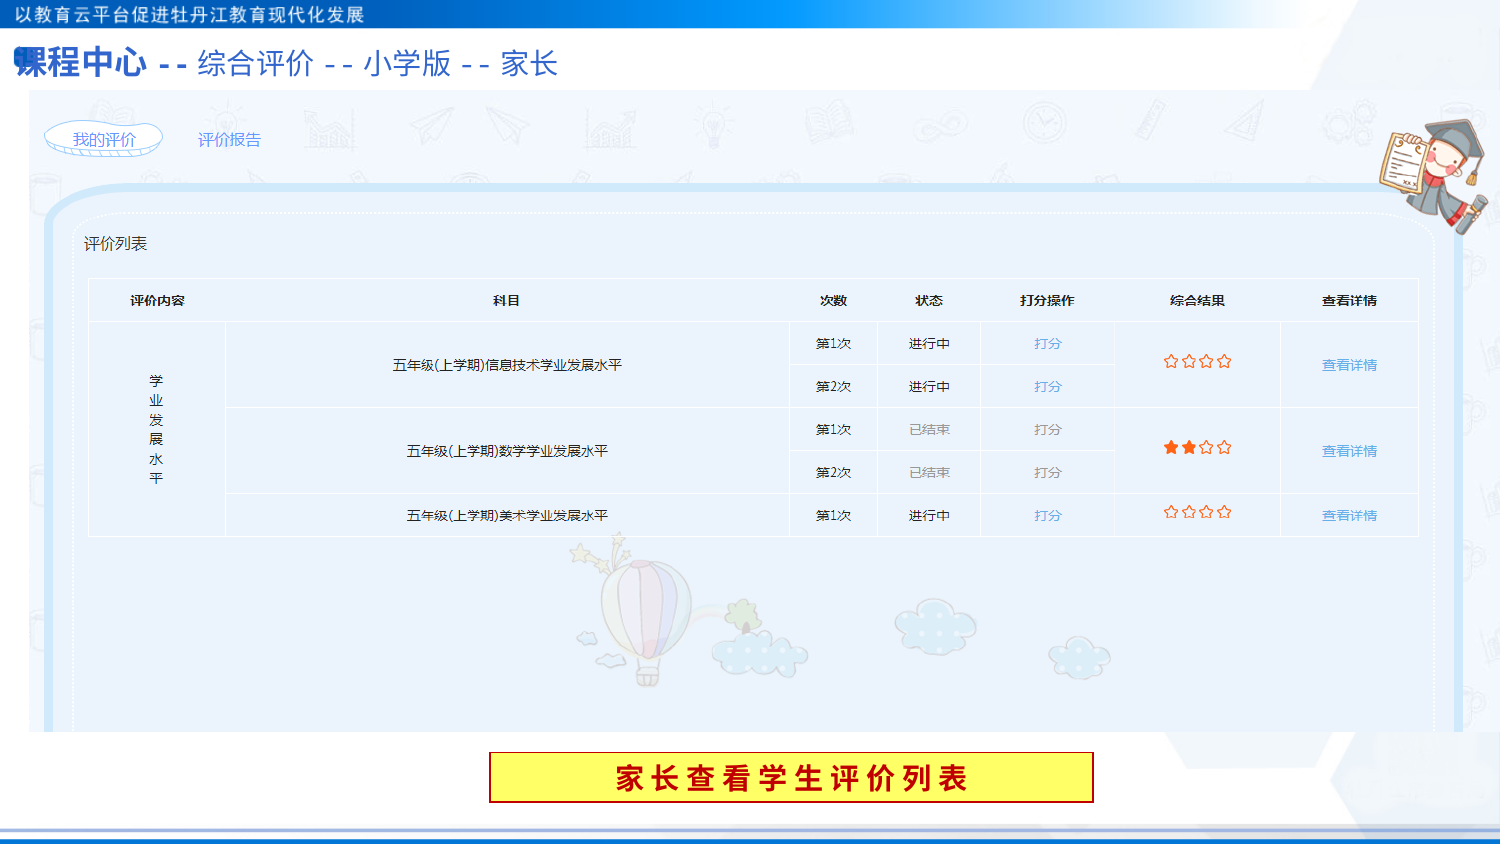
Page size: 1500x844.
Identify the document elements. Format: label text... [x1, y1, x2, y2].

picture [0, 0, 1500, 844]
text_box 课程中心--综合评价--小学版--家长 [0, 33, 574, 89]
text_box 家 长 查 看 学 生 评 价 列 表 [490, 752, 1094, 803]
